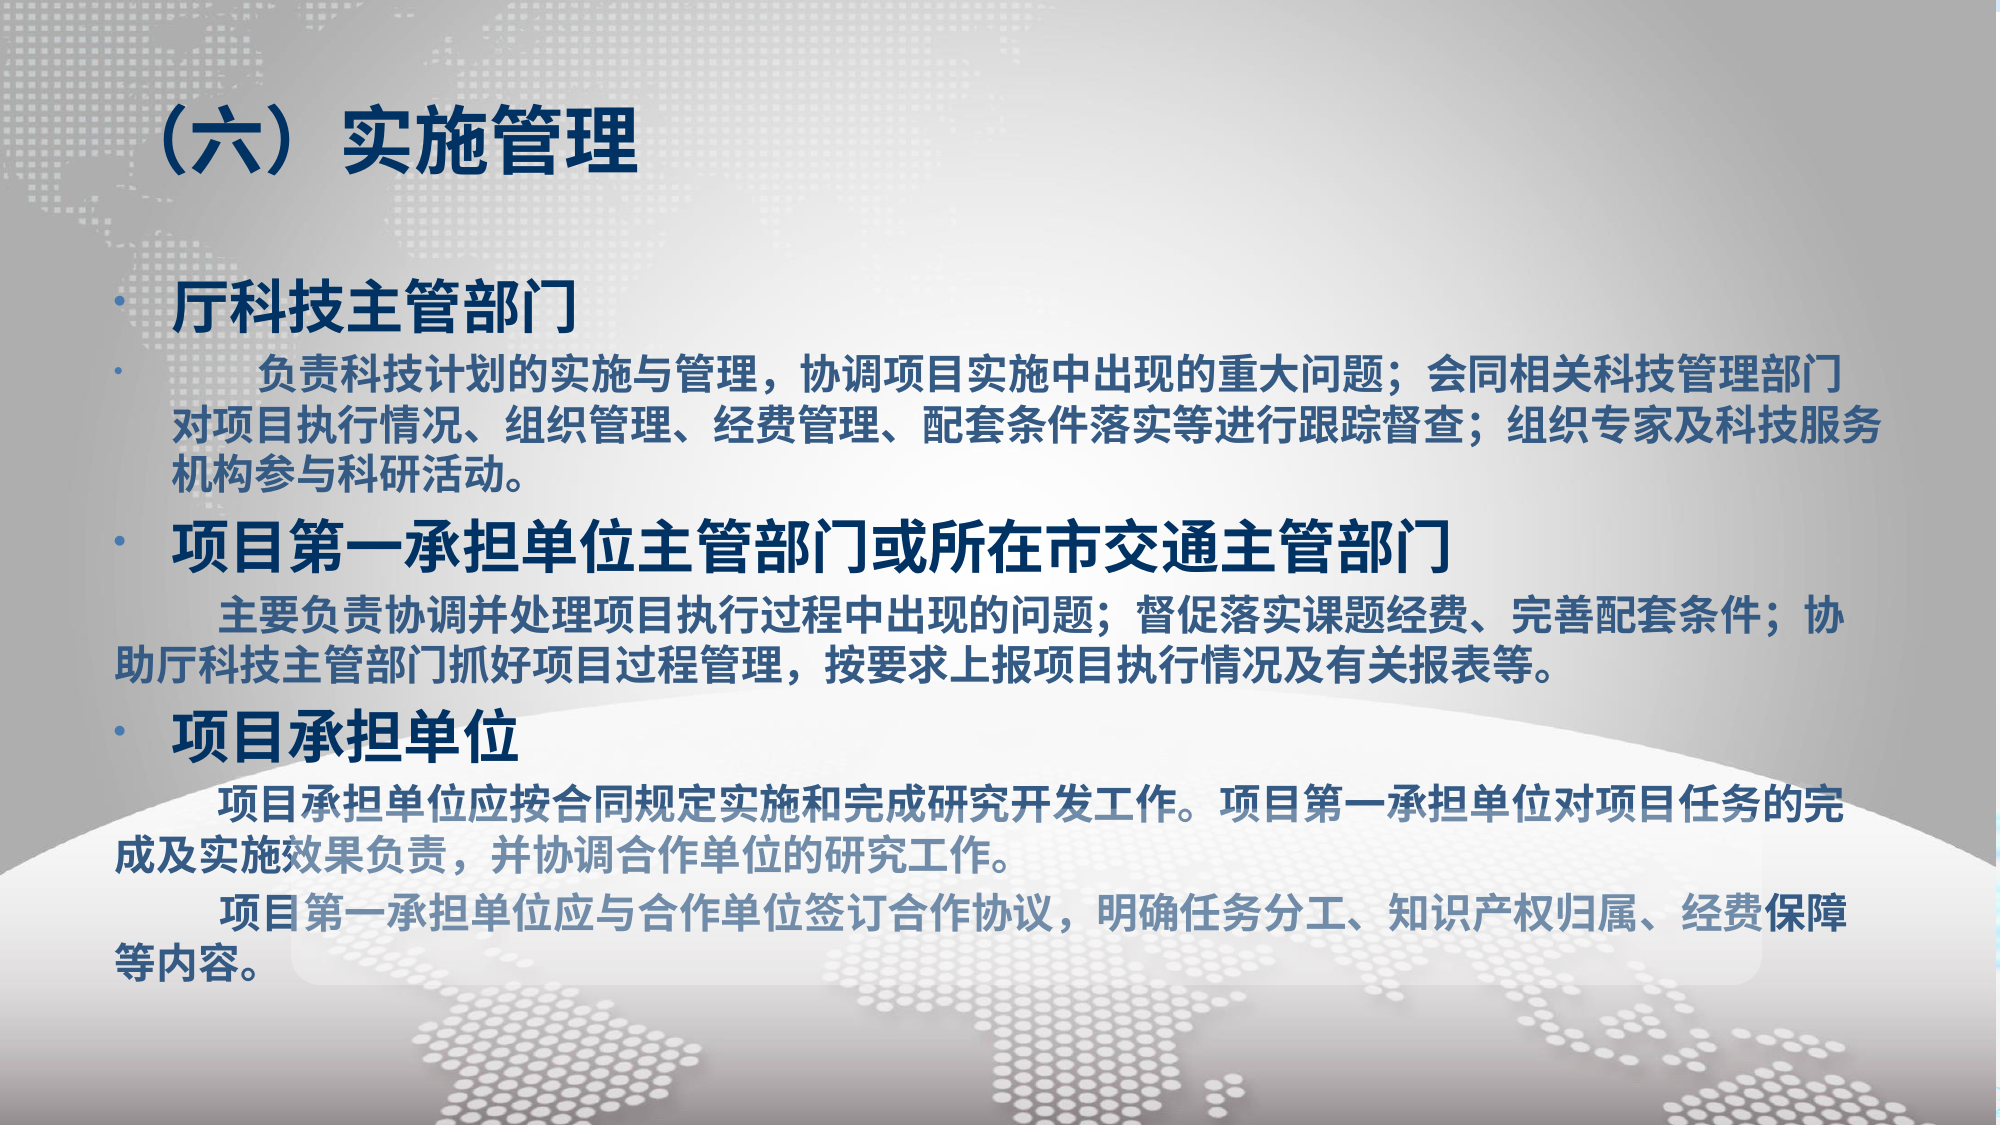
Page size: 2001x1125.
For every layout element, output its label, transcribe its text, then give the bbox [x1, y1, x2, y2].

text_box [291, 808, 1762, 986]
list 厅科技主管部门 负责科技计划的实施与管理，协调项目实施中出现的重大问题；会同相关科技管理部门对项目执行情况、组织管理、经费管理、配套条件落实等进行跟踪督查；组织专家及科技服务机构参与科研活动。 项目第一承担单位主管部门或所在市交通主管部门 主要负责协调并处理项目执行过程中出现的问题；督促落实课题经费、完善配套条件；协助厅科技主管部门抓好项目过程管理，按要求上报项目执行情况及有关报表等。 项目承担单位 项目承担单位应按合同规定实施和完成研究开发工作。项目第一承担单位对项目任务的完成及实施效果负责，并协调合作单位的研究工作。 项目第一承担单位应与合作单位签订合作协议，明确任务分工、知识产权归属、经费保障等内容。 [99, 262, 1900, 1005]
picture [0, 0, 1996, 1125]
title （六）实施管理 [99, 45, 1900, 233]
